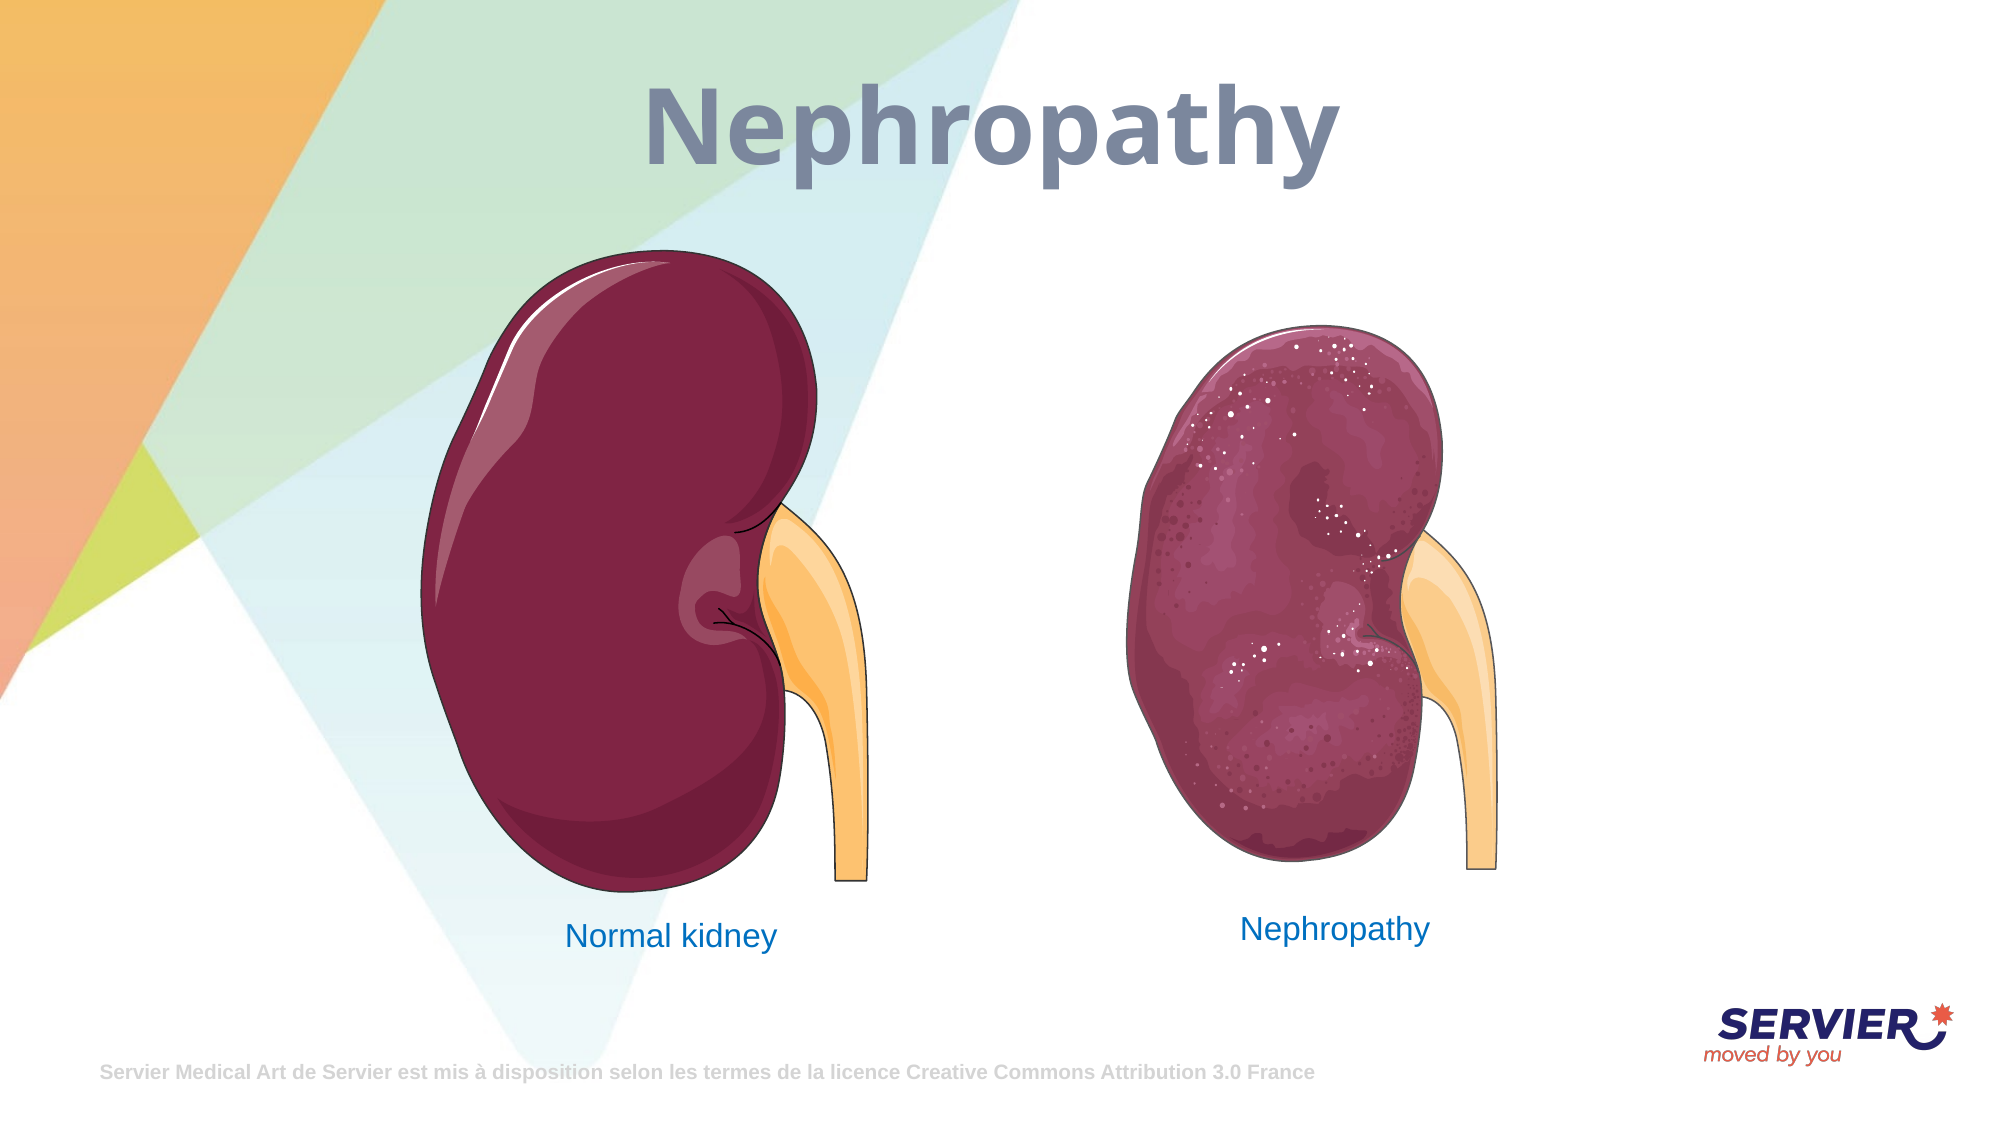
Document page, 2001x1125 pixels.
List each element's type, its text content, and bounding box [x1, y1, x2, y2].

text_box Nephropathy [1225, 899, 1446, 955]
title Nephropathy [54, 12, 1926, 232]
picture [0, 0, 2001, 1125]
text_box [1122, 323, 1499, 883]
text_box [412, 249, 870, 905]
text_box Normal kidney [550, 914, 793, 962]
